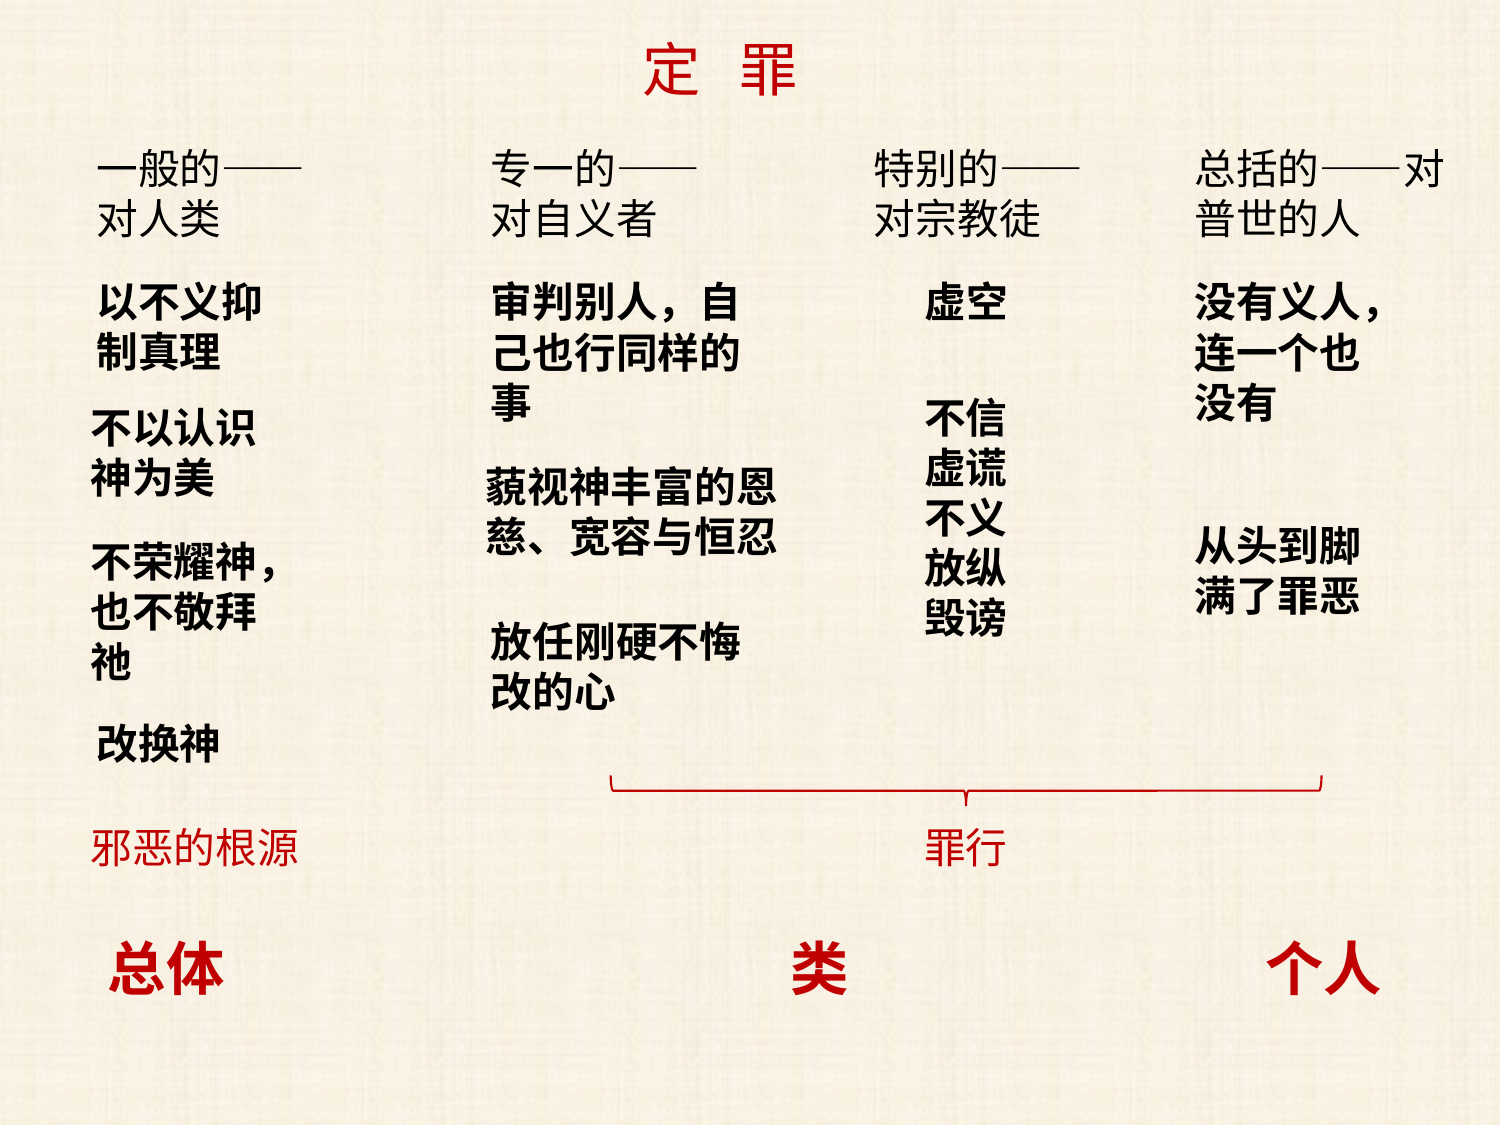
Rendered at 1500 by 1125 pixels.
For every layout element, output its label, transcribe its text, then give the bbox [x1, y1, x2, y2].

text_box 没有义人，连一个也没有 [1179, 268, 1413, 434]
text_box 邪恶的根源 [75, 814, 314, 880]
text_box 专一的—— 对自义者 [475, 135, 748, 251]
text_box 审判别人，自己也行同样的事 [476, 268, 761, 434]
text_box 个人 [1250, 924, 1414, 1010]
text_box 不荣耀神，也不敬拜祂 [75, 528, 306, 694]
text_box 以不义抑制真理 [81, 268, 312, 384]
text_box 虚空 [909, 268, 1023, 334]
text_box 藐视神丰富的恩慈、宽容与恒忍 [470, 453, 810, 569]
text_box [610, 775, 1323, 806]
text_box 放任刚硬不悔改的心 [476, 607, 761, 723]
text_box 不信虚谎不义 放纵毁谤 [909, 384, 1051, 649]
text_box 类 [775, 924, 864, 1010]
text_box 改换神 [81, 710, 316, 775]
text_box 定 罪 [627, 25, 1065, 111]
text_box 一般的—— 对人类 [81, 135, 353, 251]
text_box 特别的—— 对宗教徒 [859, 135, 1132, 251]
text_box 罪行 [909, 814, 1023, 880]
text_box 总括的——对普世的人 [1179, 135, 1466, 251]
text_box 从头到脚满了罪恶 [1179, 512, 1397, 628]
text_box 总体 [93, 924, 240, 1010]
text_box 不以认识神为美 [75, 394, 306, 510]
